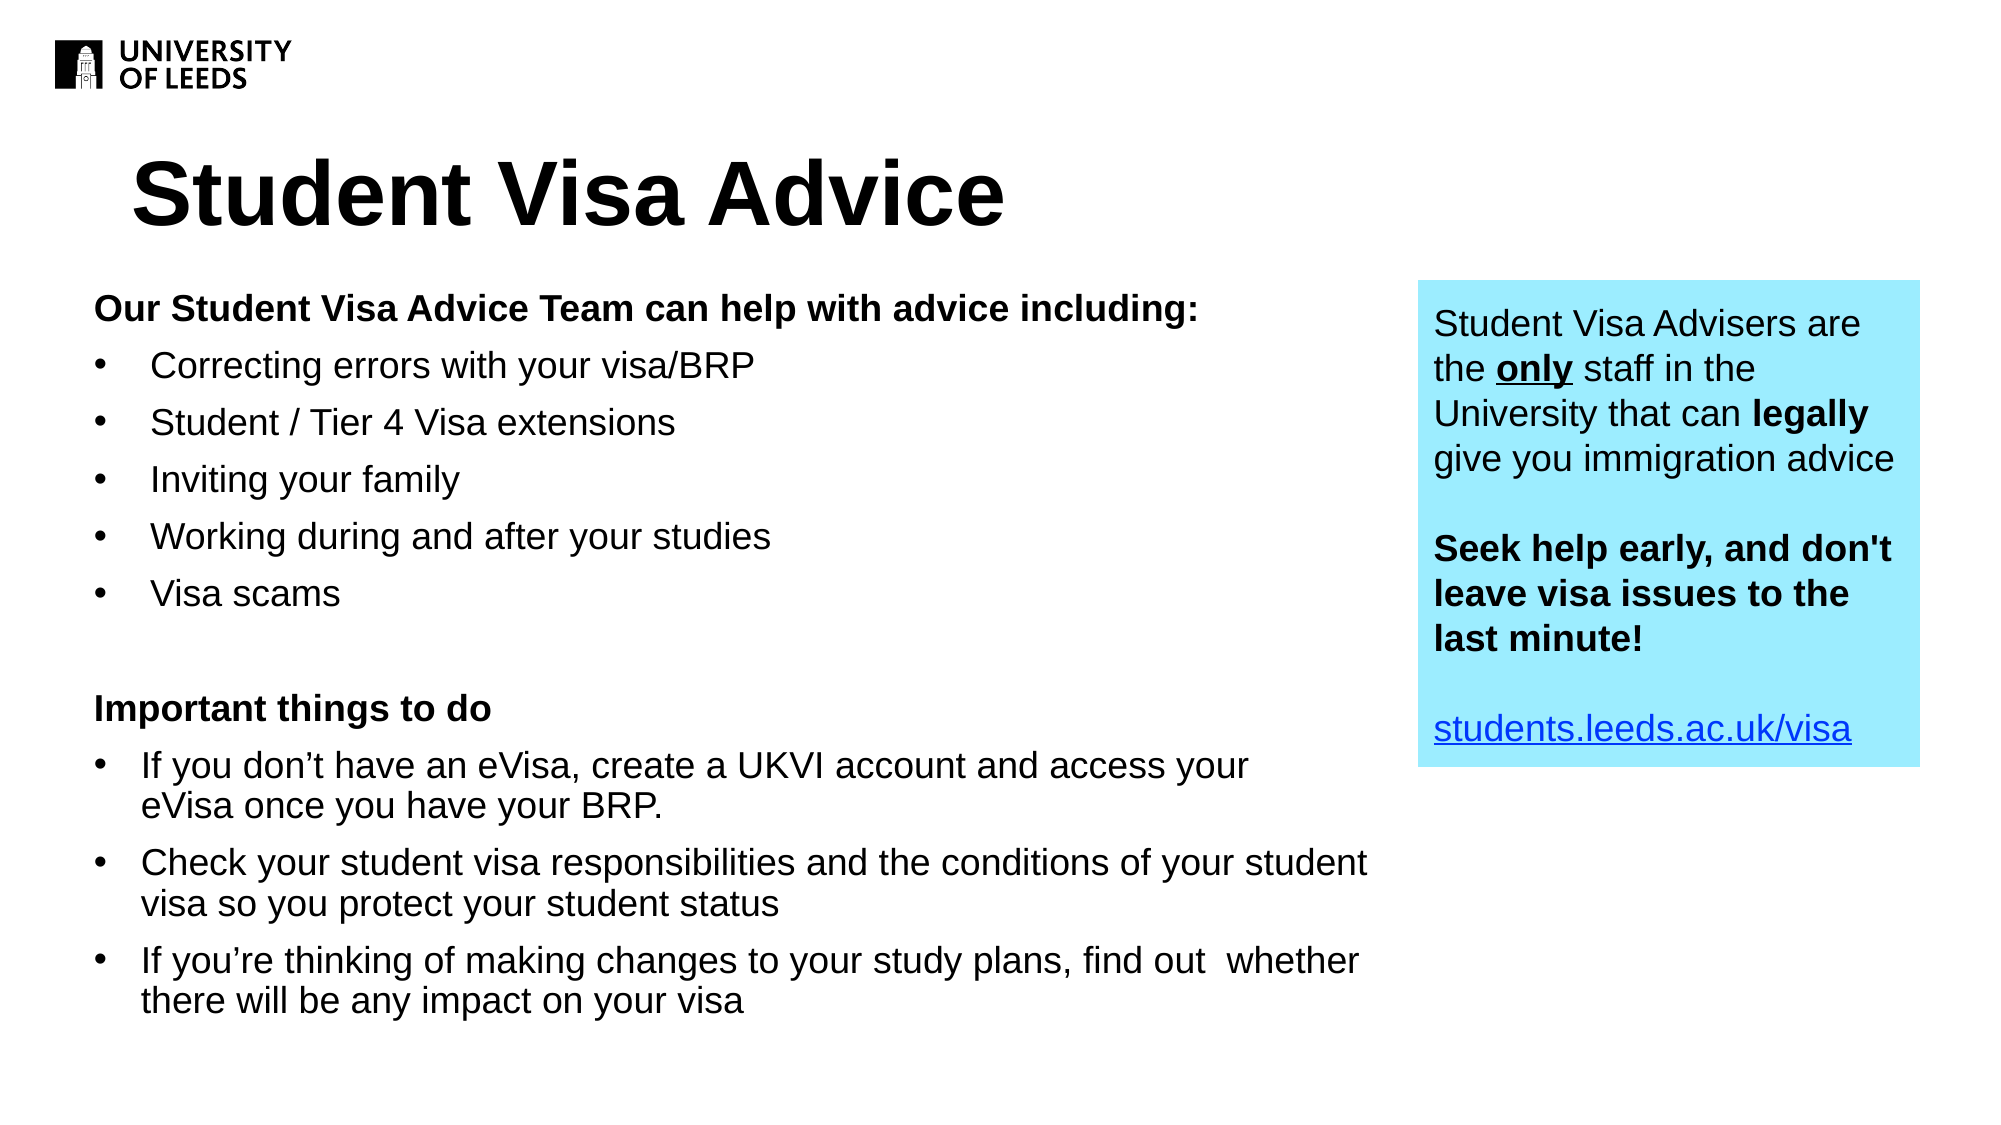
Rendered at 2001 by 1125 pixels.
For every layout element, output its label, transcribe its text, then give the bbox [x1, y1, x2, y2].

text_box Student Visa Advisers are the only staff in the University that can legally give you immigration advice Seek help early, and don't leave visa issues to the last minute! students.leeds.ac.uk/visa [1418, 280, 1920, 767]
title Student Visa Advice [131, 146, 1318, 281]
picture [55, 40, 292, 89]
text_box Our Student Visa Advice Team can help with advice including: Correcting errors with your visa/BRP Student / Tier 4 Visa extensions Inviting your family Working during and after your studies Visa scams Important things to do If you don’t have an eVisa, create a UKVI account and access your eVisa once you have your BRP. Check your student visa responsibilities and the conditions of your student visa so you protect your student status If you’re thinking of making changes to your study plans, find out whether there will be any impact on your visa [79, 281, 1420, 1125]
